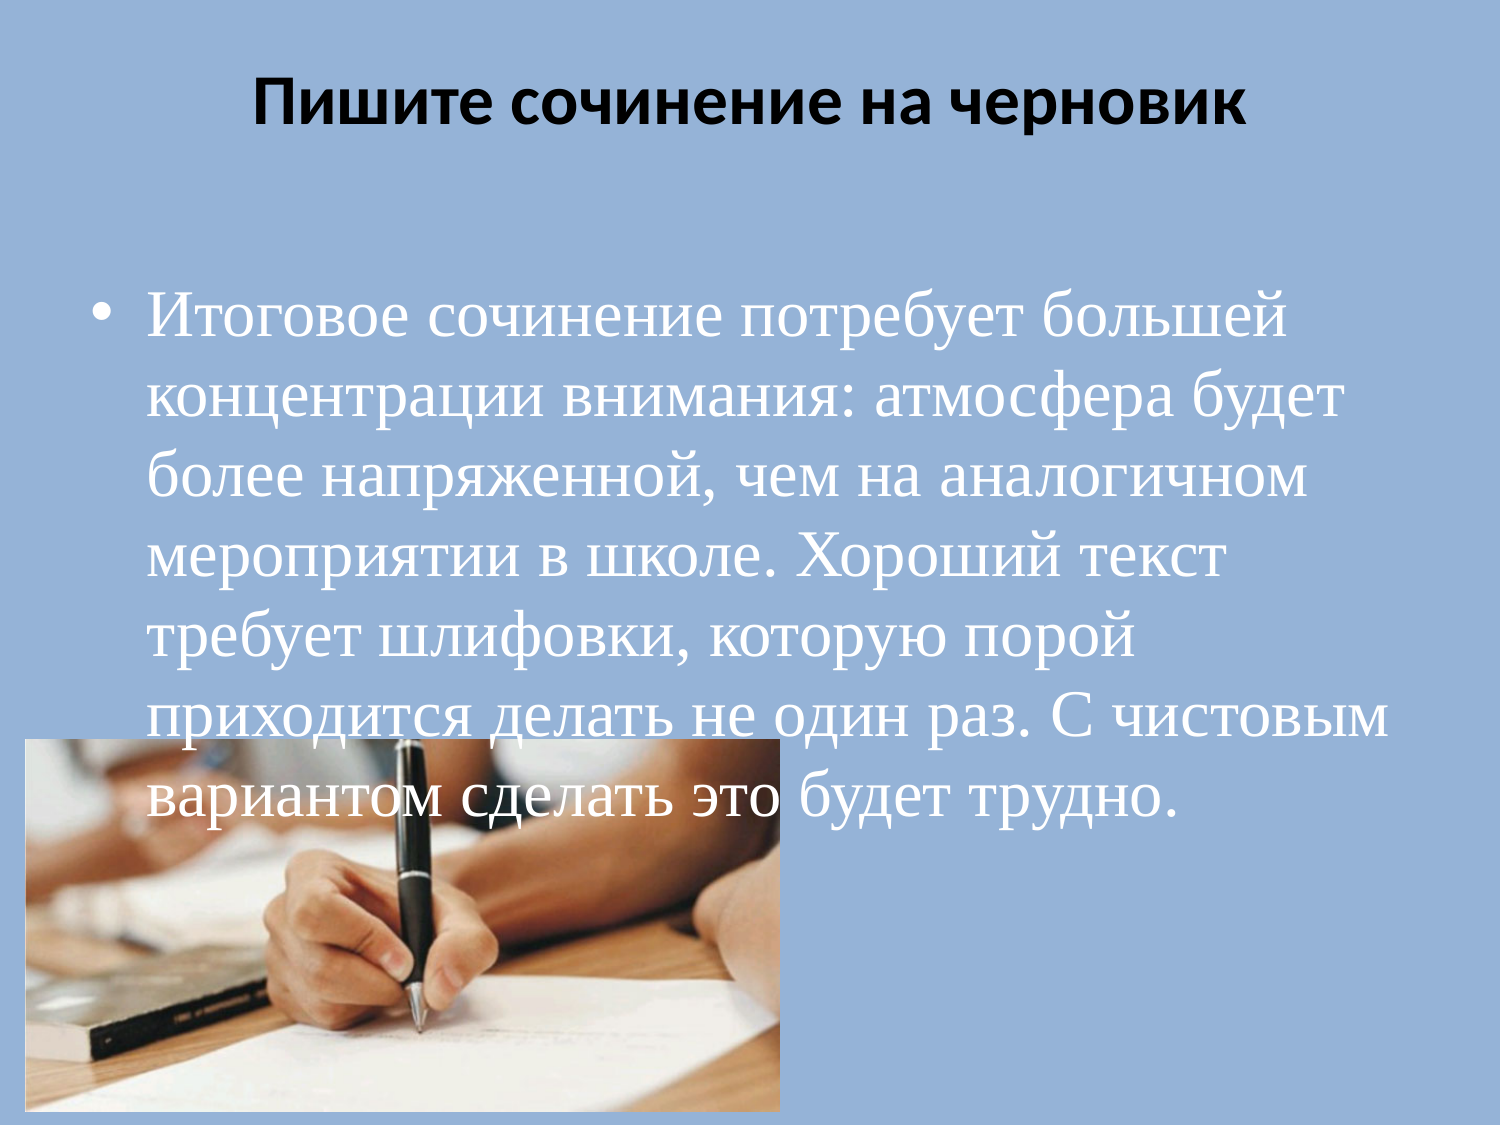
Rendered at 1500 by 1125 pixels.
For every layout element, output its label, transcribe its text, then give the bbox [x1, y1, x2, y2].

list Итоговое сочинение потребует большей концентрации внимания: атмосфера будет более напряженной, чем на аналогичном мероприятии в школе. Хороший текст требует шлифовки, которую порой приходится делать не один раз. С чистовым вариантом сделать это будет трудно. [75, 262, 1425, 1005]
picture [24, 739, 780, 1112]
title Пишите сочинение на черновик [75, 45, 1425, 233]
